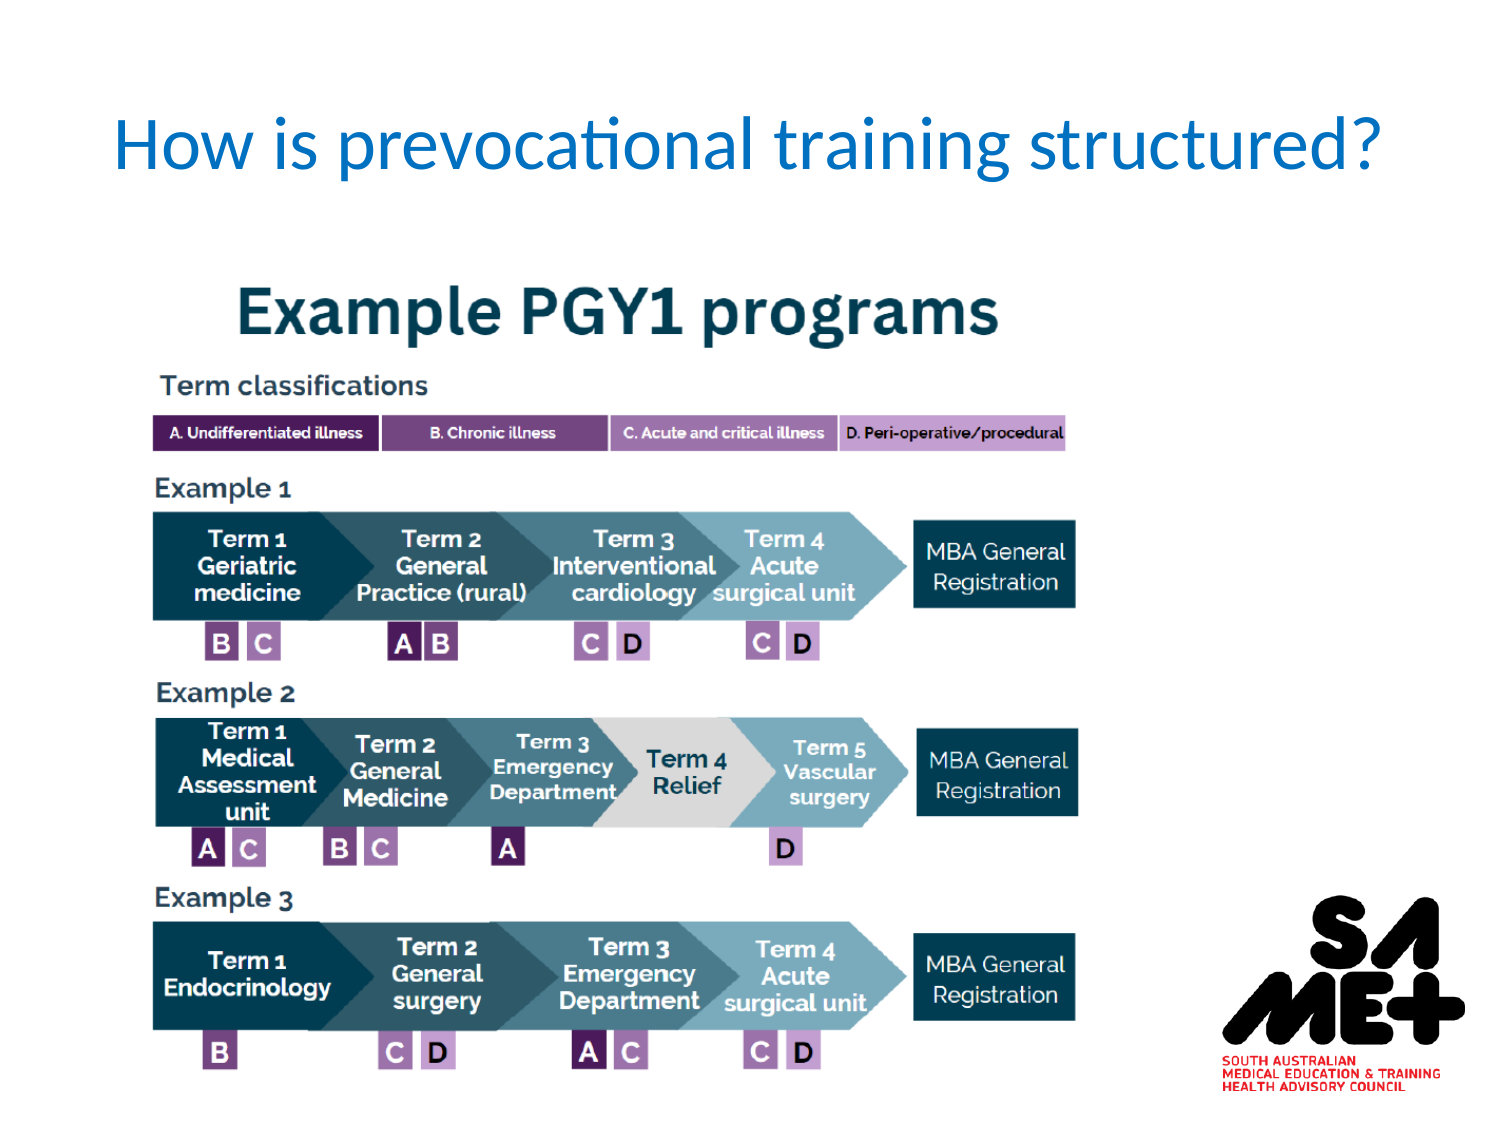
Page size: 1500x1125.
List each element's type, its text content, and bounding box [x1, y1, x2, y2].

picture [1222, 895, 1465, 1091]
title How is prevocational training structured? [75, 45, 1425, 233]
picture [111, 255, 1117, 1103]
